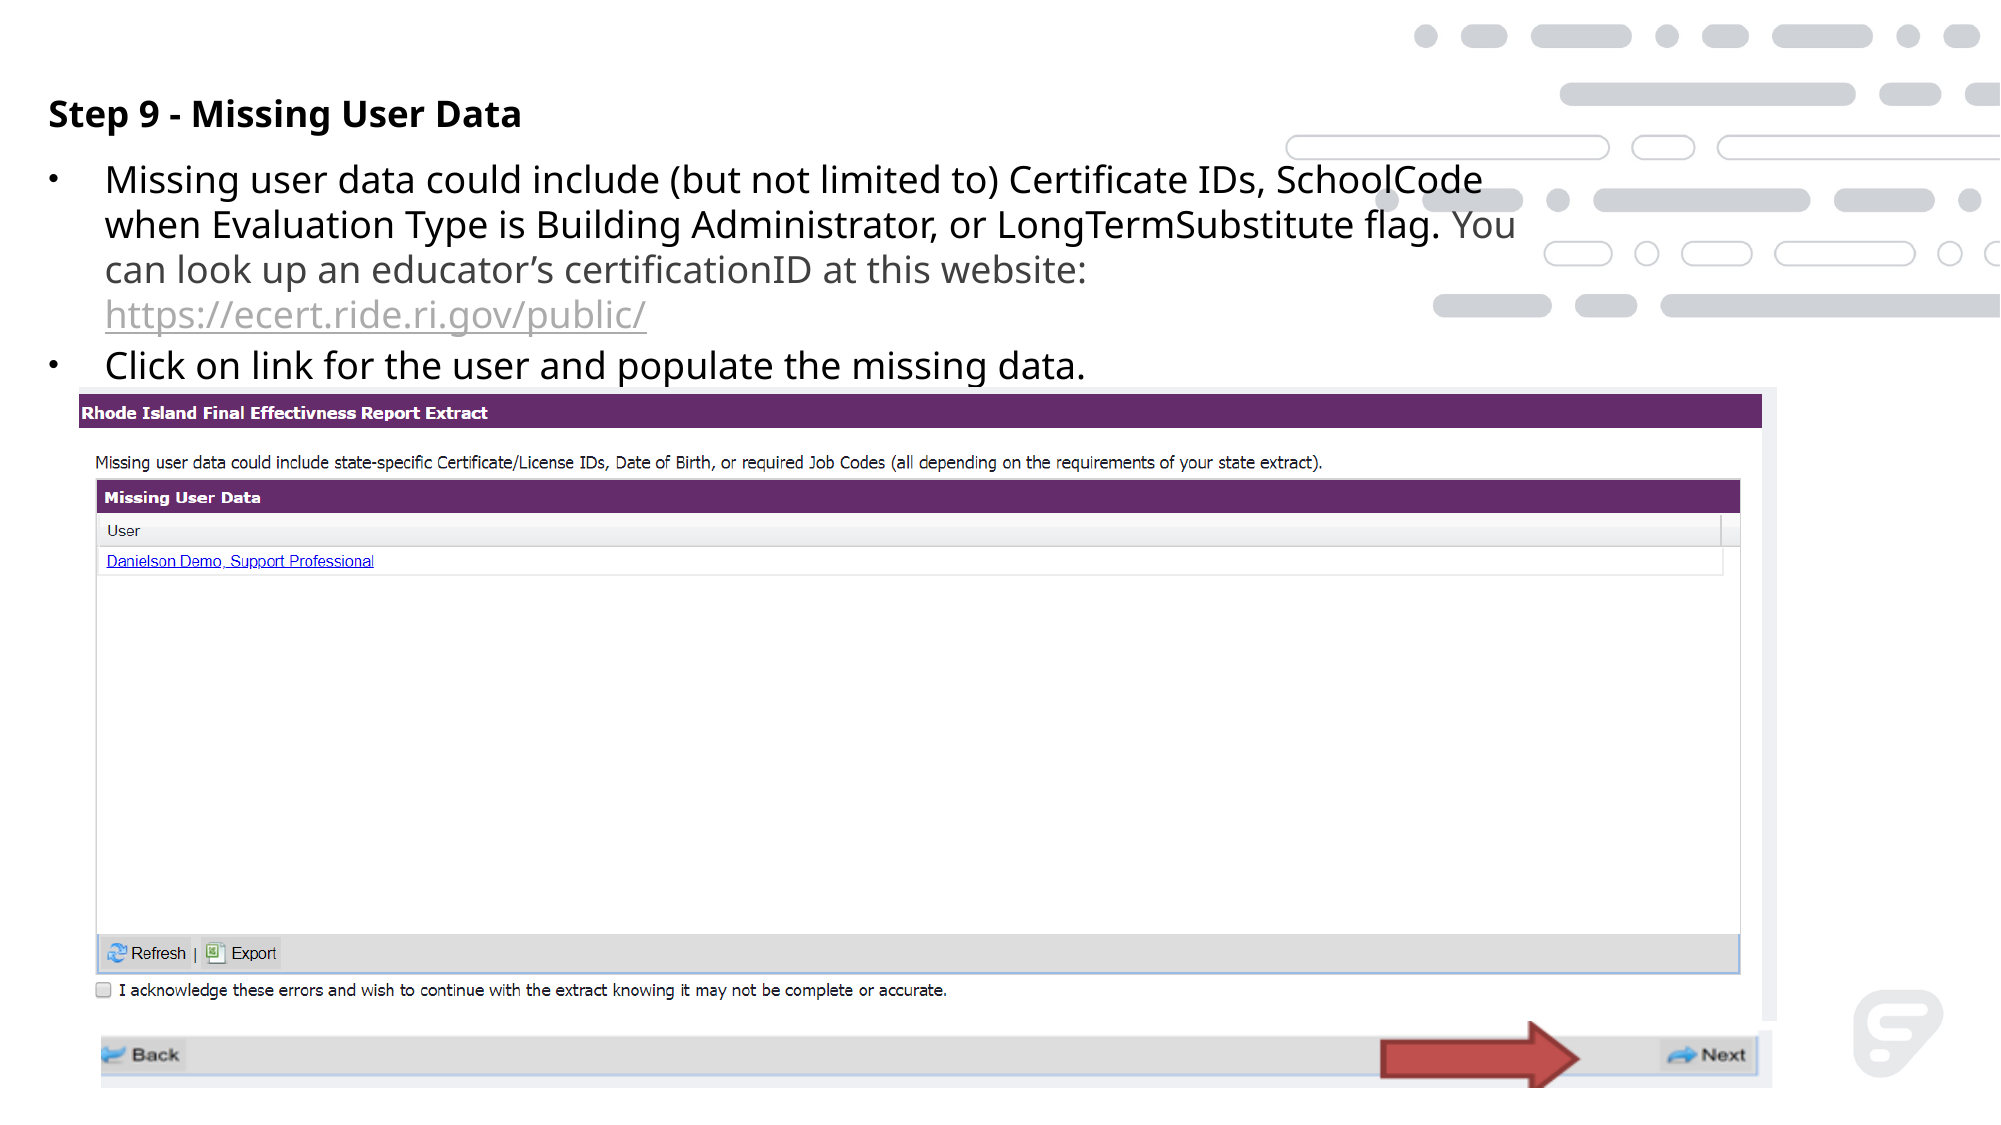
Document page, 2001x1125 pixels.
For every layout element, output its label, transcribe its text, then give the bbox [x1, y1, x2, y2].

picture [0, 0, 2000, 1125]
title Step 9 - Missing User Data [33, 83, 1605, 187]
list Missing user data could include (but not limited to) Certificate IDs, SchoolCode when Evaluation Type is Building Administrator, or LongTermSubstitute flag. You can look up an educator’s certificationID at this website: https://ecert.ride.ri.gov/public/ Click on link for the user and populate the missing data. [33, 148, 1571, 870]
